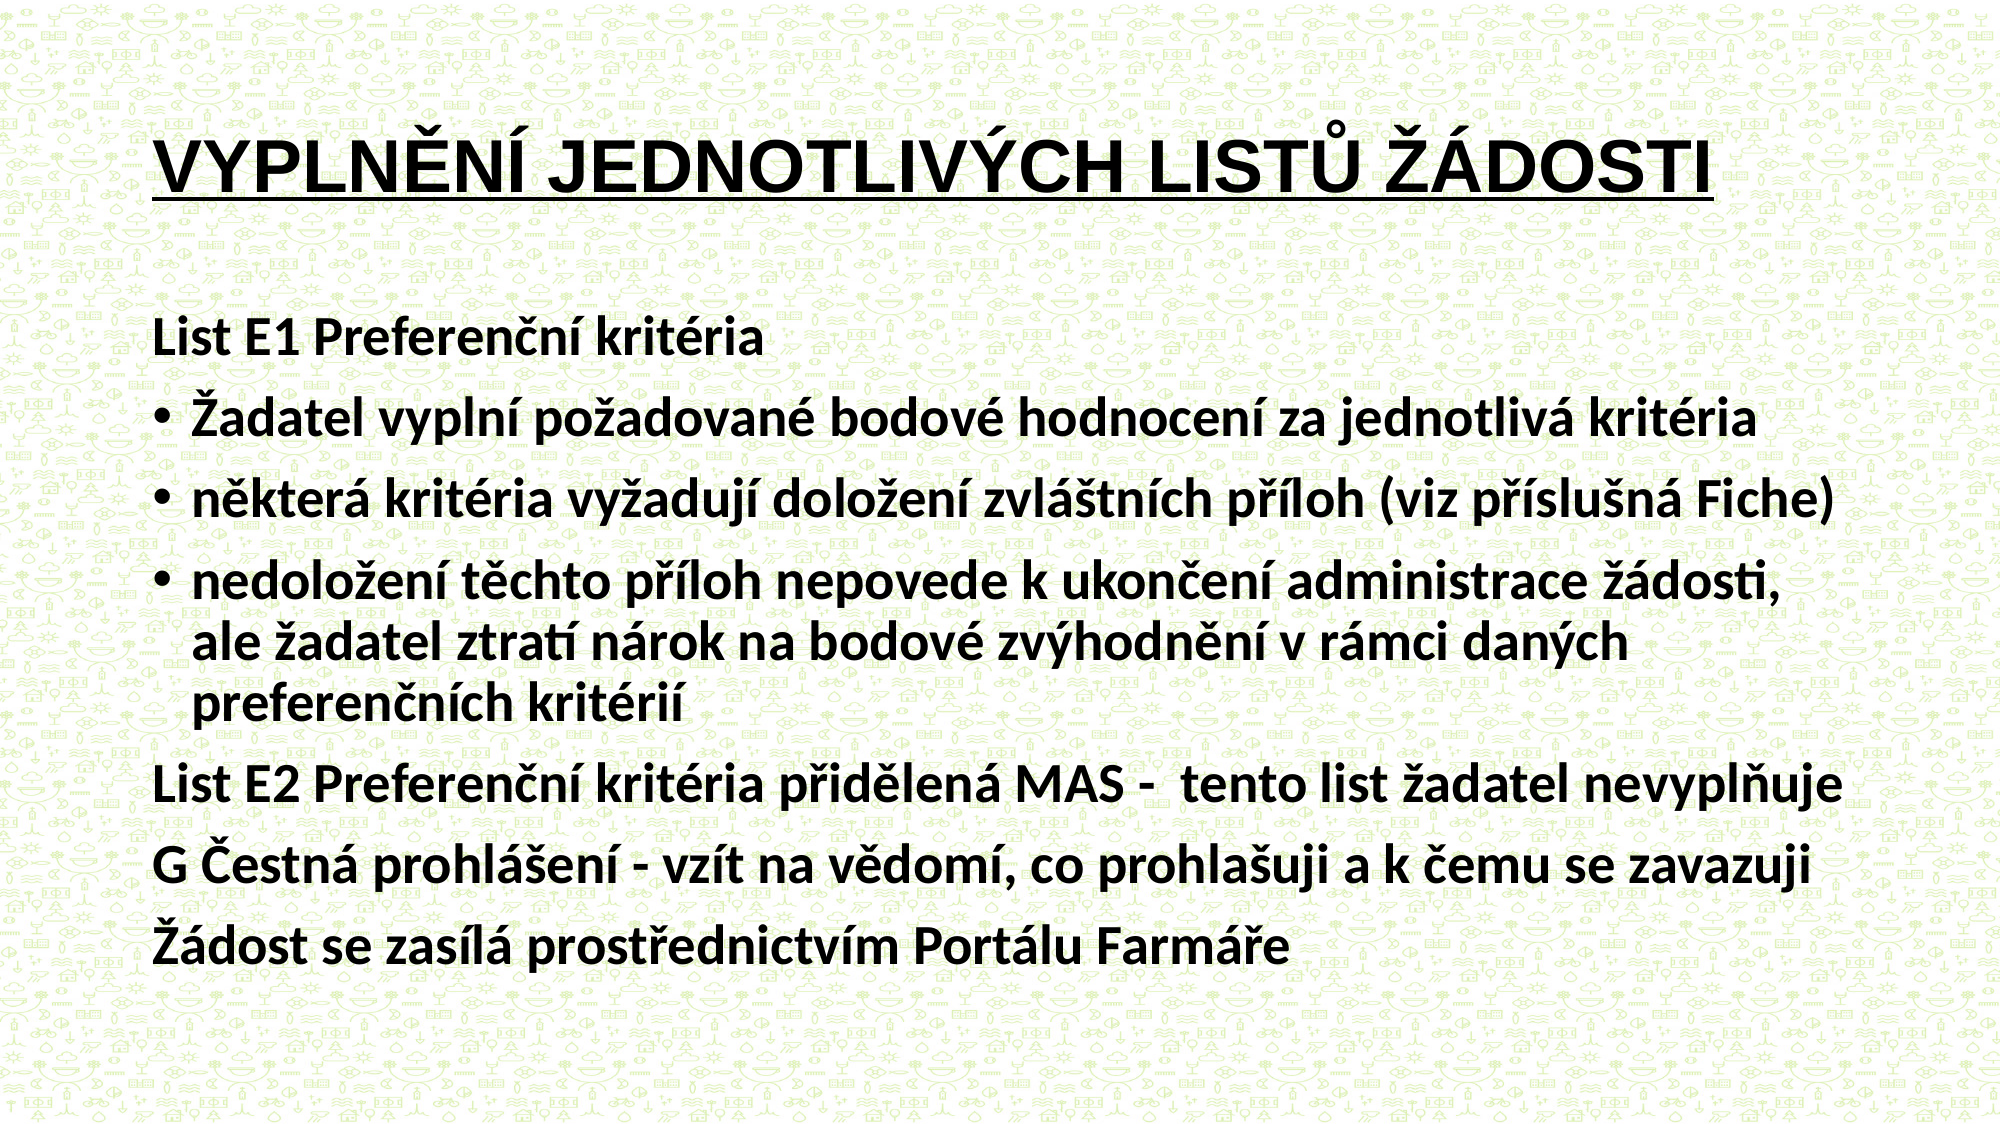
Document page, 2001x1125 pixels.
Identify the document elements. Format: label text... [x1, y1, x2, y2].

list List E1 Preferenční kritéria Žadatel vyplní požadované bodové hodnocení za jednotlivá kritéria některá kritéria vyžadují doložení zvláštních příloh (viz příslušná Fiche) nedoložení těchto příloh nepovede k ukončení administrace žádosti, ale žadatel ztratí nárok na bodové zvýhodnění v rámci daných preferenčních kritérií List E2 Preferenční kritéria přidělená MAS - tento list žadatel nevyplňuje G Čestná prohlášení - vzít na vědomí, co prohlašuji a k čemu se zavazuji Žádost se zasílá prostřednictvím Portálu Farmáře [137, 299, 1863, 1014]
title VYPLNĚNÍ JEDNOTLIVÝCH LISTŮ ŽÁDOSTI [137, 59, 1863, 278]
